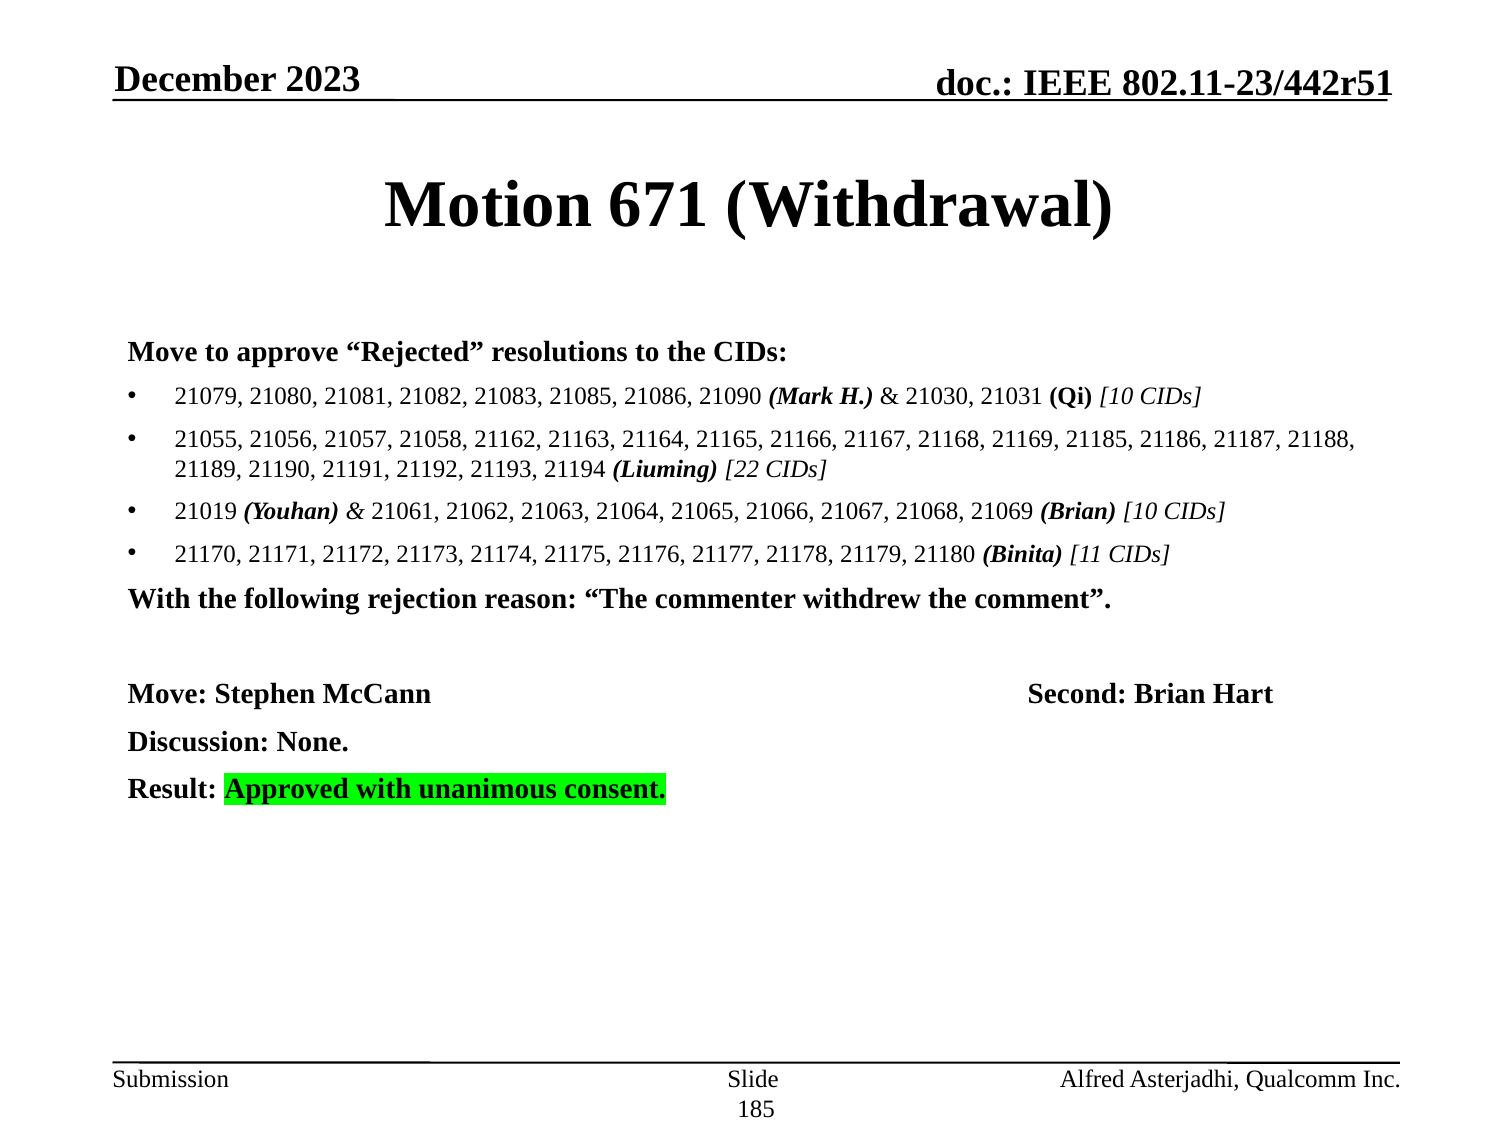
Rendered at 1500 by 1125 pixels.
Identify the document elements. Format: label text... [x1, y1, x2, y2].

title Motion 671 (Withdrawal) [112, 112, 1388, 288]
slide_number Slide 185 [712, 1061, 800, 1123]
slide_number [114, 54, 423, 100]
footer Alfred Asterjadhi, Qualcomm Inc. [878, 1061, 1402, 1093]
list Move to approve “Rejected” resolutions to the CIDs: 21079, 21080, 21081, 21082, 21083, 21085, 21086, 21090 (Mark H.) & 21030, 21031 (Qi) [10 CIDs] 21055, 21056, 21057, 21058, 21162, 21163, 21164, 21165, 21166, 21167, 21168, 21169, 21185, 21186, 21187, 21188, 21189, 21190, 21191, 21192, 21193, 21194 (Liuming) [22 CIDs] 21019 (Youhan) & 21061, 21062, 21063, 21064, 21065, 21066, 21067, 21068, 21069 (Brian) [10 CIDs] 21170, 21171, 21172, 21173, 21174, 21175, 21176, 21177, 21178, 21179, 21180 (Binita) [11 CIDs] With the following rejection reason: “The commenter withdrew the comment”. Move: Stephen McCann Second: Brian Hart Discussion: None. Result: Approved with unanimous consent. [112, 324, 1388, 1063]
